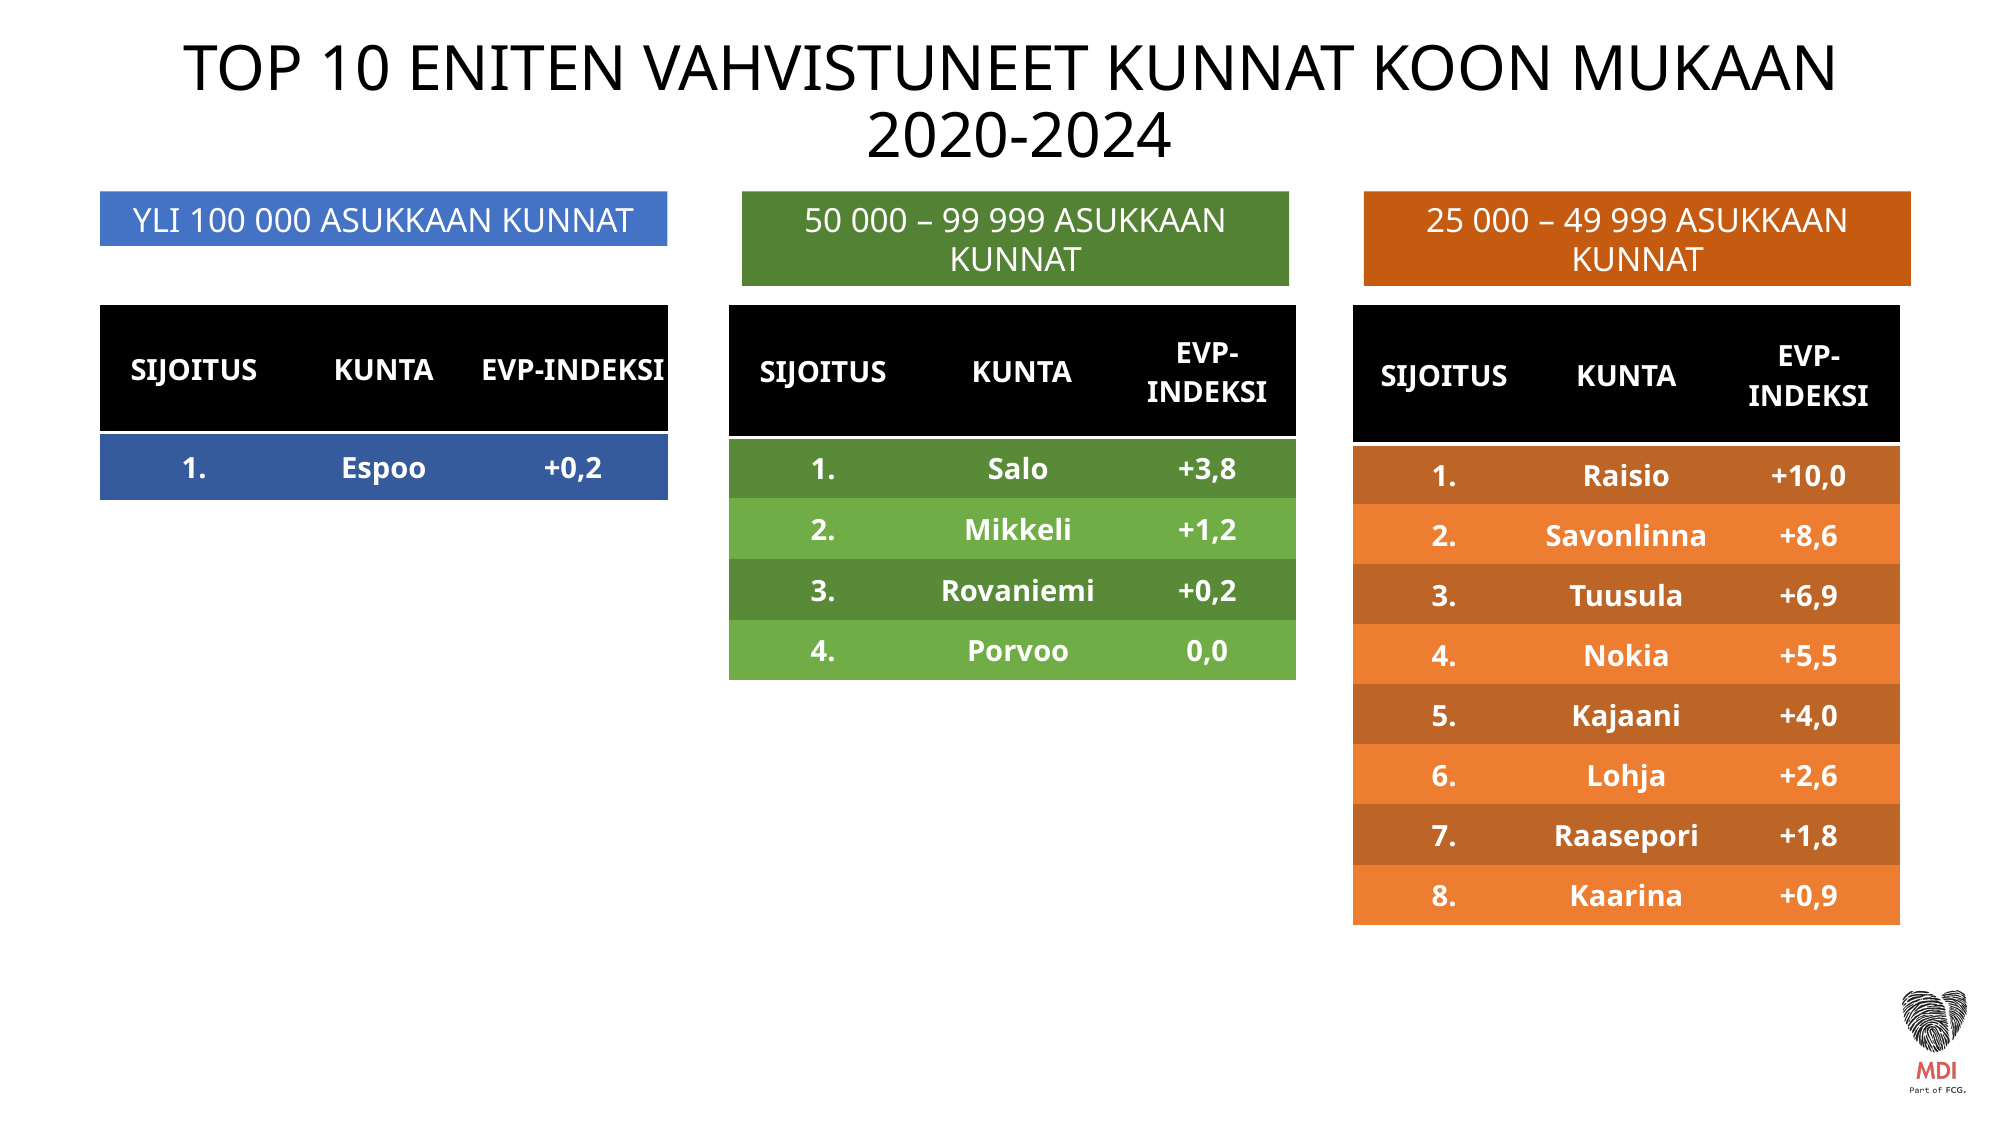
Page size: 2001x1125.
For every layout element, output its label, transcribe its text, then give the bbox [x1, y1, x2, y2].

table_cell +0,2 [478, 434, 668, 500]
table_cell Raasepori [1535, 804, 1718, 865]
table_cell Savonlinna [1535, 504, 1718, 564]
table_cell +5,5 [1718, 624, 1900, 684]
text_box TOP 10 ENITEN VAHVISTUNEET KUNNAT KOON MUKAAN 2020-2024 [58, 34, 1982, 173]
table_cell 2. [1353, 504, 1535, 564]
table_cell 2. [729, 498, 918, 559]
table_cell 3. [1353, 564, 1535, 624]
table_cell Salo [918, 439, 1119, 498]
table_cell +1,2 [1119, 498, 1296, 559]
table_cell +2,6 [1718, 744, 1900, 804]
table_header EVP-INDEKSI [1119, 305, 1296, 436]
table_cell +3,8 [1119, 439, 1296, 498]
table_cell 8. [1353, 865, 1535, 925]
table_cell Porvoo [918, 620, 1119, 680]
text_box 50 000 – 99 999 ASUKKAAN KUNNAT [742, 191, 1290, 286]
table_header EVP-INDEKSI [1718, 305, 1900, 442]
table_cell 1. [1353, 446, 1535, 504]
table_cell Kajaani [1535, 684, 1718, 744]
table_cell +4,0 [1718, 684, 1900, 744]
picture [1902, 990, 1967, 1098]
table_cell 4. [1353, 624, 1535, 684]
text_box 25 000 – 49 999 ASUKKAAN KUNNAT [1363, 191, 1911, 286]
table_header KUNTA [289, 305, 478, 431]
table_cell 4. [729, 620, 918, 680]
table_header SIJOITUS [729, 305, 918, 436]
table_cell Nokia [1535, 624, 1718, 684]
table_cell 5. [1353, 684, 1535, 744]
table_cell +8,6 [1718, 504, 1900, 564]
table_cell Tuusula [1535, 564, 1718, 624]
table_cell +0,2 [1119, 559, 1296, 620]
table_cell Espoo [289, 434, 478, 500]
table_header EVP-INDEKSI [478, 305, 668, 431]
table_cell 3. [729, 559, 918, 620]
table_cell Lohja [1535, 744, 1718, 804]
table_cell 1. [729, 439, 918, 498]
table_header SIJOITUS [1353, 305, 1535, 442]
table_cell +6,9 [1718, 564, 1900, 624]
table_cell Rovaniemi [918, 559, 1119, 620]
table_header SIJOITUS [100, 305, 289, 431]
table_cell 6. [1353, 744, 1535, 804]
table_cell Kaarina [1535, 865, 1718, 925]
text_box YLI 100 000 ASUKKAAN KUNNAT [100, 191, 668, 246]
table_cell 0,0 [1119, 620, 1296, 680]
table_cell +10,0 [1718, 446, 1900, 504]
table_cell Mikkeli [918, 498, 1119, 559]
table_cell Raisio [1535, 446, 1718, 504]
table_header KUNTA [918, 305, 1119, 436]
table_cell +0,9 [1718, 865, 1900, 925]
table_header KUNTA [1535, 305, 1718, 442]
table_cell 1. [100, 434, 289, 500]
table_cell +1,8 [1718, 804, 1900, 865]
table_cell 7. [1353, 804, 1535, 865]
